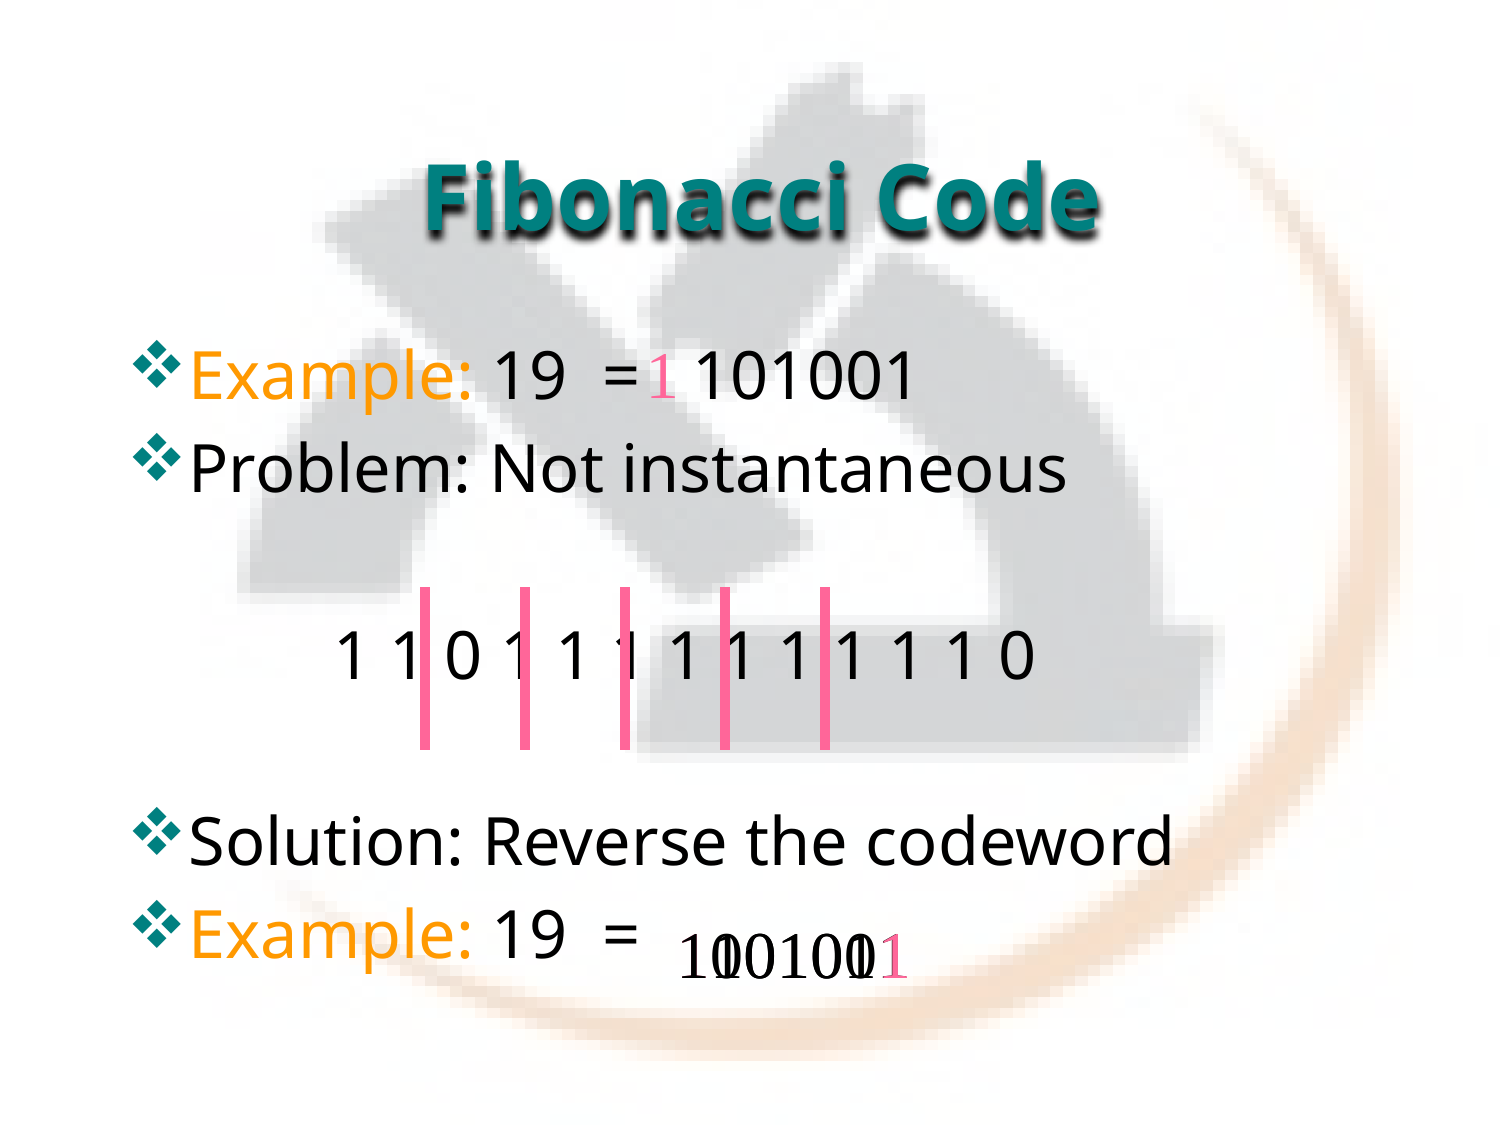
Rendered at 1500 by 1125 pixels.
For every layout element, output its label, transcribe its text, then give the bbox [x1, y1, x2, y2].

text_box 1 [587, 324, 738, 420]
list Example: 19 = 101001 Problem: Not instantaneous 1 1 0 1 1 1 1 1 1 1 1 1 0 Solution: Reverse the codeword Example: 19 = [112, 324, 1388, 1001]
text_box 1001011 [624, 904, 963, 999]
title Fibonacci Code [112, 99, 1388, 288]
